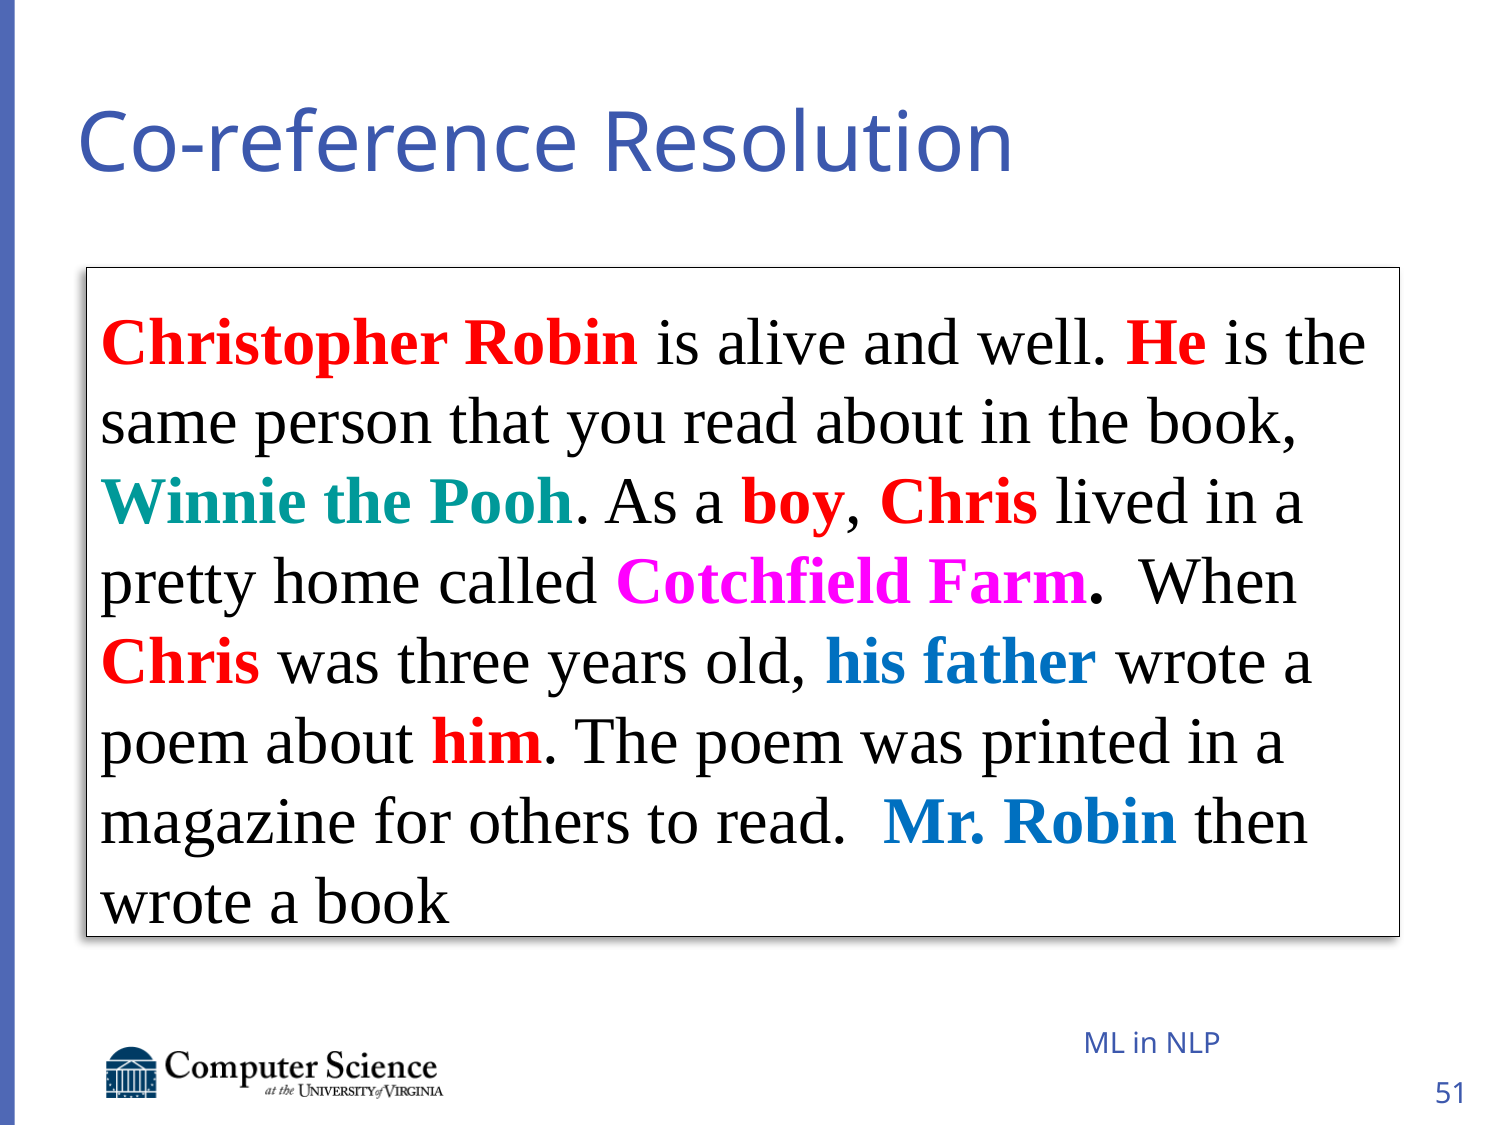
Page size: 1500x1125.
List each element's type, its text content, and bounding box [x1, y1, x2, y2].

slide_number 51 [1333, 1074, 1484, 1113]
list [50, 208, 1473, 1125]
footer ML in NLP [820, 1025, 1484, 1063]
title Co-reference Resolution [61, 76, 1450, 212]
text_box Christopher Robin is alive and well. He is the same person that you read about in the book, Winnie the Pooh. As a boy, Chris lived in a pretty home called Cotchfield Farm. When Chris was three years old, his father wrote a poem about him. The poem was printed in a magazine for others to read. Mr. Robin then wrote a book [86, 267, 1400, 937]
